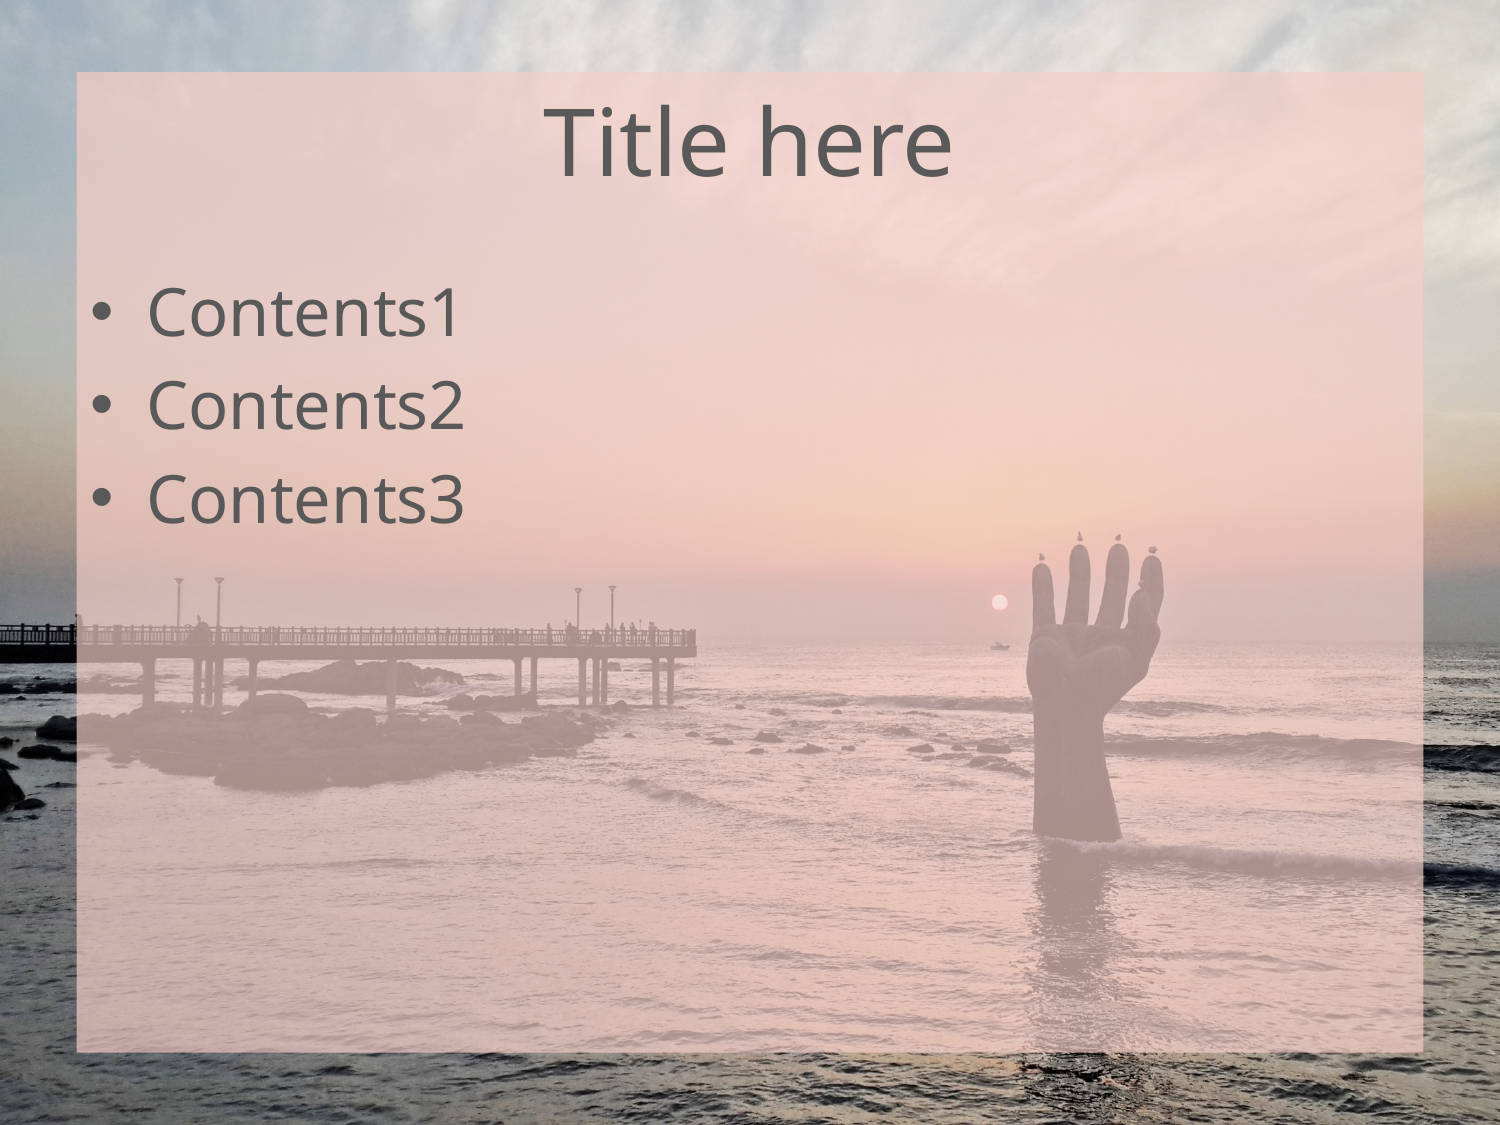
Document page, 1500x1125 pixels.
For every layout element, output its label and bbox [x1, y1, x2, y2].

text_box [0, 0, 1500, 1125]
